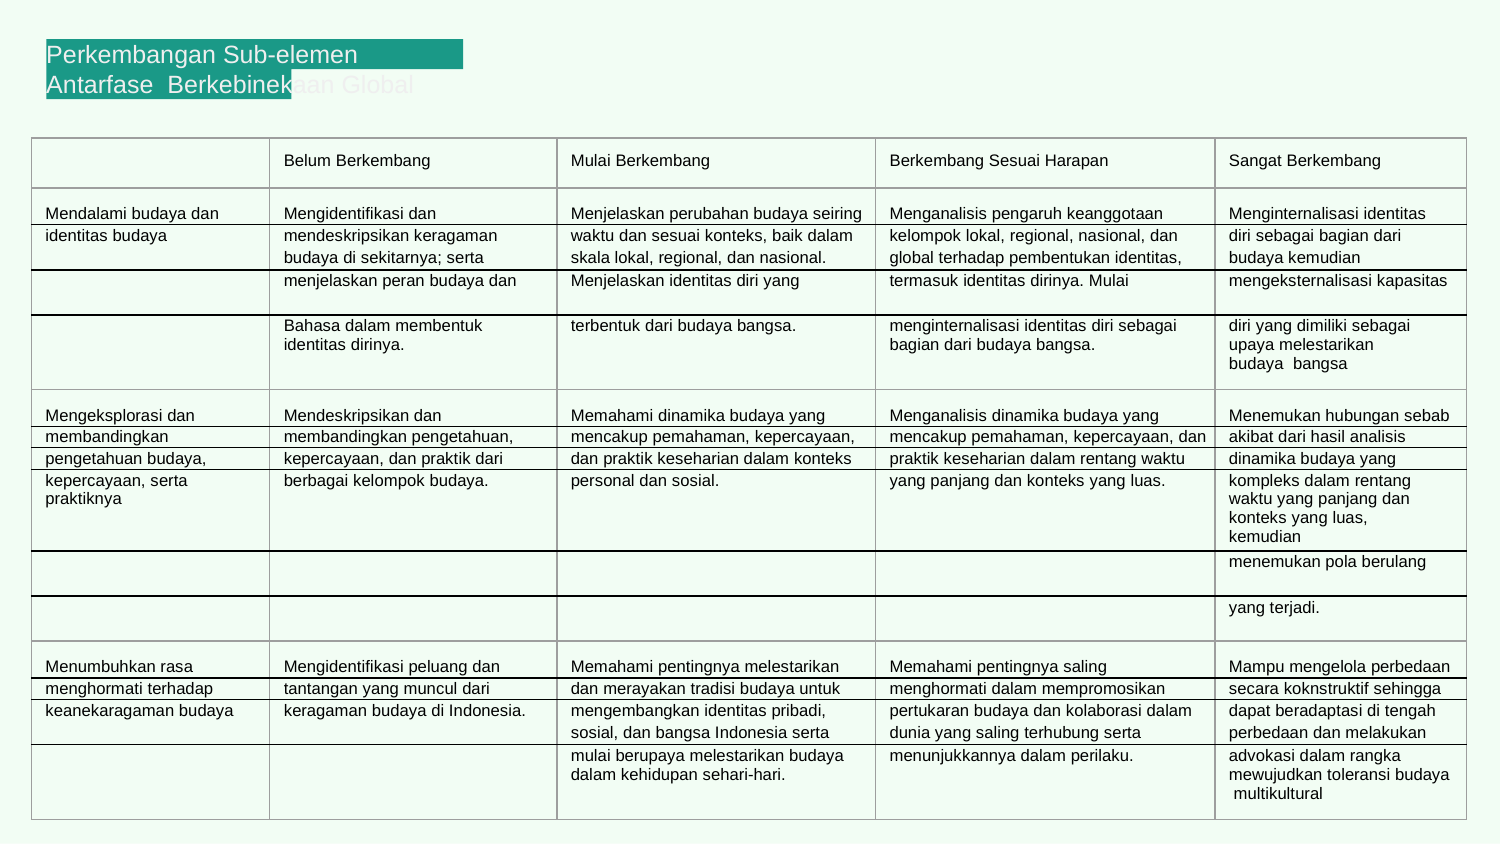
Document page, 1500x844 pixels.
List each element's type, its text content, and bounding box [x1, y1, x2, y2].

table_cell berbagai kelompok budaya. [270, 470, 556, 550]
table_cell Menjelaskan identitas diri yang [558, 271, 875, 314]
table_cell mulai berupaya melestarikan budaya dalam kehidupan sehari-hari. [558, 745, 875, 819]
table_cell kelompok lokal, regional, nasional, dan global terhadap pembentukan identitas, [876, 225, 1214, 269]
table_cell [270, 552, 556, 595]
table_cell [558, 597, 875, 640]
table_cell dinamika budaya yang [1216, 448, 1466, 469]
table_cell [876, 597, 1214, 640]
table_cell menghormati dalam mempromosikan [876, 679, 1214, 699]
table_cell Memahami pentingnya melestarikan [558, 642, 875, 677]
table_cell kepercayaan, dan praktik dari [270, 448, 556, 469]
table_cell kompleks dalam rentang waktu yang panjang dan konteks yang luas, kemudian [1216, 470, 1466, 550]
table_header Berkembang Sesuai Harapan [876, 139, 1214, 187]
table_header Belum Berkembang [270, 139, 556, 187]
table_cell Menjelaskan perubahan budaya seiring [558, 189, 875, 224]
table_cell keragaman budaya di Indonesia. [270, 700, 556, 744]
table_cell personal dan sosial. [558, 470, 875, 550]
table_cell membandingkan [32, 427, 269, 447]
table_cell mencakup pemahaman, kepercayaan, [558, 427, 875, 447]
table_cell dapat beradaptasi di tengah perbedaan dan melakukan [1216, 700, 1466, 744]
table_cell Menganalisis dinamika budaya yang [876, 390, 1214, 426]
table_cell dan merayakan tradisi budaya untuk [558, 679, 875, 699]
table_cell diri sebagai bagian dari budaya kemudian [1216, 225, 1466, 269]
table_cell tantangan yang muncul dari [270, 679, 556, 699]
table_header Mulai Berkembang [558, 139, 875, 187]
table_cell [876, 552, 1214, 595]
table_cell menginternalisasi identitas diri sebagai bagian dari budaya bangsa. [876, 316, 1214, 389]
table_cell menghormati terhadap [32, 679, 269, 699]
table_cell Mengidentiﬁkasi peluang dan [270, 642, 556, 677]
table_cell Memahami dinamika budaya yang [558, 390, 875, 426]
table_cell [32, 745, 269, 819]
table_cell [32, 597, 269, 640]
table_cell Mendeskripsikan dan [270, 390, 556, 426]
text_box [0, 0, 1500, 844]
table_cell pengetahuan budaya, [32, 448, 269, 469]
table_cell Mampu mengelola perbedaan [1216, 642, 1466, 677]
table_header Sangat Berkembang [1216, 139, 1466, 187]
table_cell menemukan pola berulang [1216, 552, 1466, 595]
table_cell [32, 271, 269, 314]
table_cell membandingkan pengetahuan, [270, 427, 556, 447]
table_cell terbentuk dari budaya bangsa. [558, 316, 875, 389]
table_cell diri yang dimiliki sebagai upaya melestarikan budaya bangsa [1216, 316, 1466, 389]
table_cell [32, 552, 269, 595]
table_cell waktu dan sesuai konteks, baik dalam skala lokal, regional, dan nasional. [558, 225, 875, 269]
table_cell [558, 552, 875, 595]
table_cell termasuk identitas dirinya. Mulai [876, 271, 1214, 314]
table_cell kepercayaan, serta praktiknya [32, 470, 269, 550]
table_cell Menumbuhkan rasa [32, 642, 269, 677]
table_cell praktik keseharian dalam rentang waktu [876, 448, 1214, 469]
table_cell Menganalisis pengaruh keanggotaan [876, 189, 1214, 224]
table_cell mendeskripsikan keragaman budaya di sekitarnya; serta [270, 225, 556, 269]
table_cell mengembangkan identitas pribadi, sosial, dan bangsa Indonesia serta [558, 700, 875, 744]
table_cell Mengeksplorasi dan [32, 390, 269, 426]
table_cell pertukaran budaya dan kolaborasi dalam dunia yang saling terhubung serta [876, 700, 1214, 744]
table_cell Memahami pentingnya saling [876, 642, 1214, 677]
table_cell keanekaragaman budaya [32, 700, 269, 744]
table_cell menunjukkannya dalam perilaku. [876, 745, 1214, 819]
table_cell Menemukan hubungan sebab [1216, 390, 1466, 426]
table_cell [270, 745, 556, 819]
table_cell Menginternalisasi identitas [1216, 189, 1466, 224]
table_cell Bahasa dalam membentuk identitas dirinya. [270, 316, 556, 389]
table_cell yang panjang dan konteks yang luas. [876, 470, 1214, 550]
table_cell menjelaskan peran budaya dan [270, 271, 556, 314]
table_cell [270, 597, 556, 640]
table_header [32, 139, 269, 187]
table_cell akibat dari hasil analisis [1216, 427, 1466, 447]
table_cell mengeksternalisasi kapasitas [1216, 271, 1466, 314]
table_cell yang terjadi. [1216, 597, 1466, 640]
table_cell identitas budaya [32, 225, 269, 269]
table_cell dan praktik keseharian dalam konteks [558, 448, 875, 469]
text_box Perkembangan Sub-elemen Antarfase Berkebinekaan Global [44, 36, 466, 98]
table_cell Mendalami budaya dan [32, 189, 269, 224]
table_cell Mengidentiﬁkasi dan [270, 189, 556, 224]
table_cell mencakup pemahaman, kepercayaan, dan [876, 427, 1214, 447]
table_cell advokasi dalam rangka mewujudkan toleransi budaya multikultural [1216, 745, 1466, 819]
table_cell [32, 316, 269, 389]
table_cell secara koknstruktif sehingga [1216, 679, 1466, 699]
